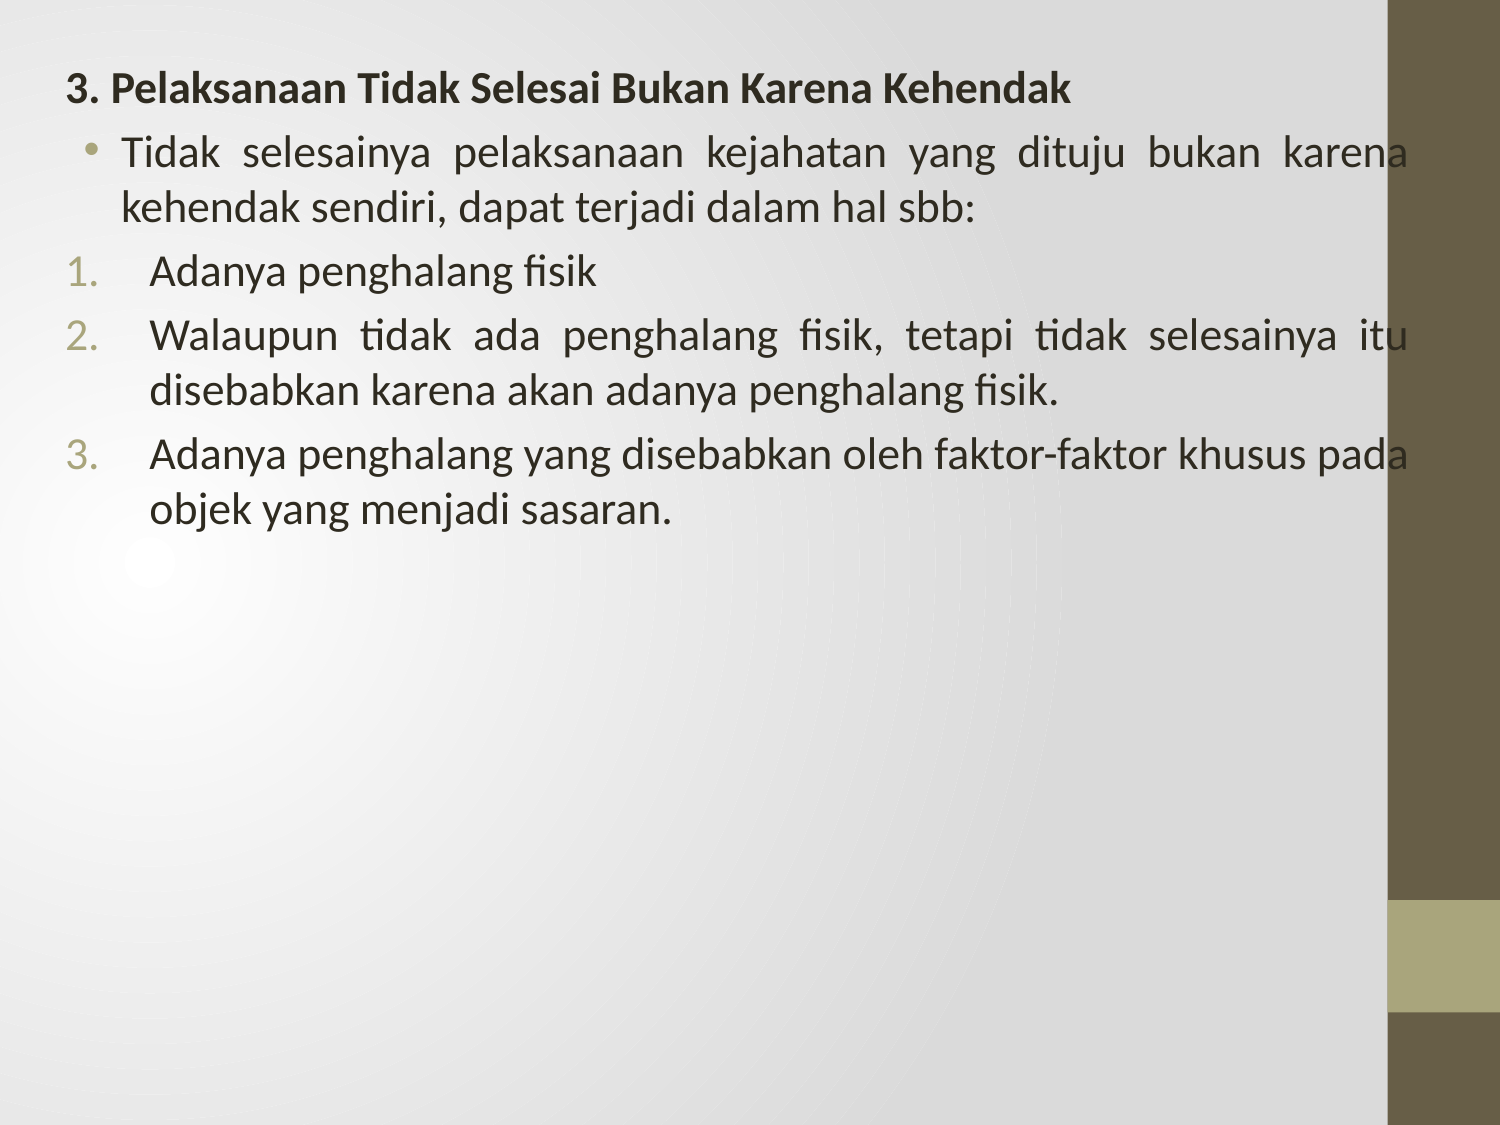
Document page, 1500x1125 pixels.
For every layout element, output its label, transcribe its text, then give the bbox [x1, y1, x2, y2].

list 3. Pelaksanaan Tidak Selesai Bukan Karena Kehendak Tidak selesainya pelaksanaan kejahatan yang dituju bukan karena kehendak sendiri, dapat terjadi dalam hal sbb: Adanya penghalang fisik Walaupun tidak ada penghalang fisik, tetapi tidak selesainya itu disebabkan karena akan adanya penghalang fisik. Adanya penghalang yang disebabkan oleh faktor-faktor khusus pada objek yang menjadi sasaran. [50, 50, 1425, 1005]
